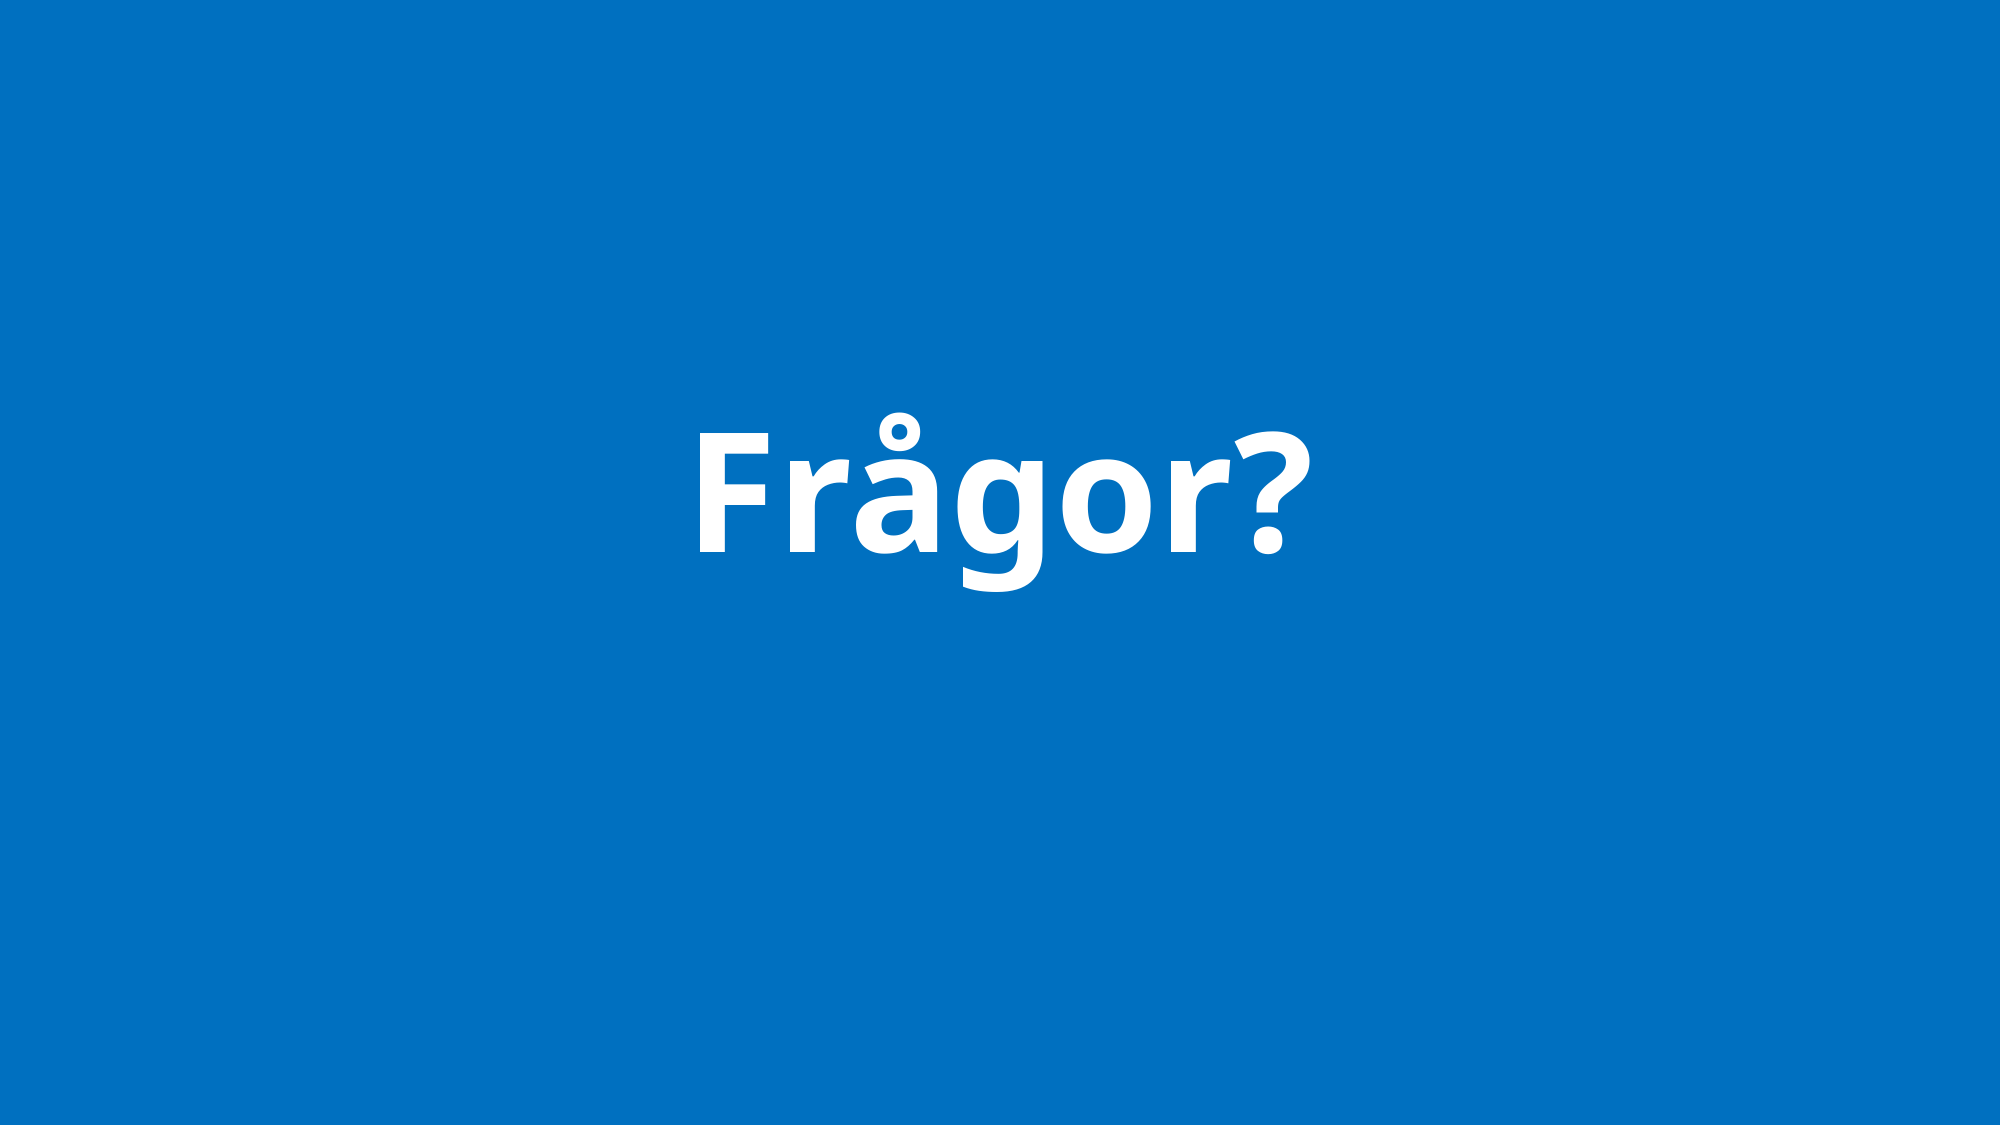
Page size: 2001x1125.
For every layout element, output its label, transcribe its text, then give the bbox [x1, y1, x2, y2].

title Frågor? [137, 389, 1863, 607]
